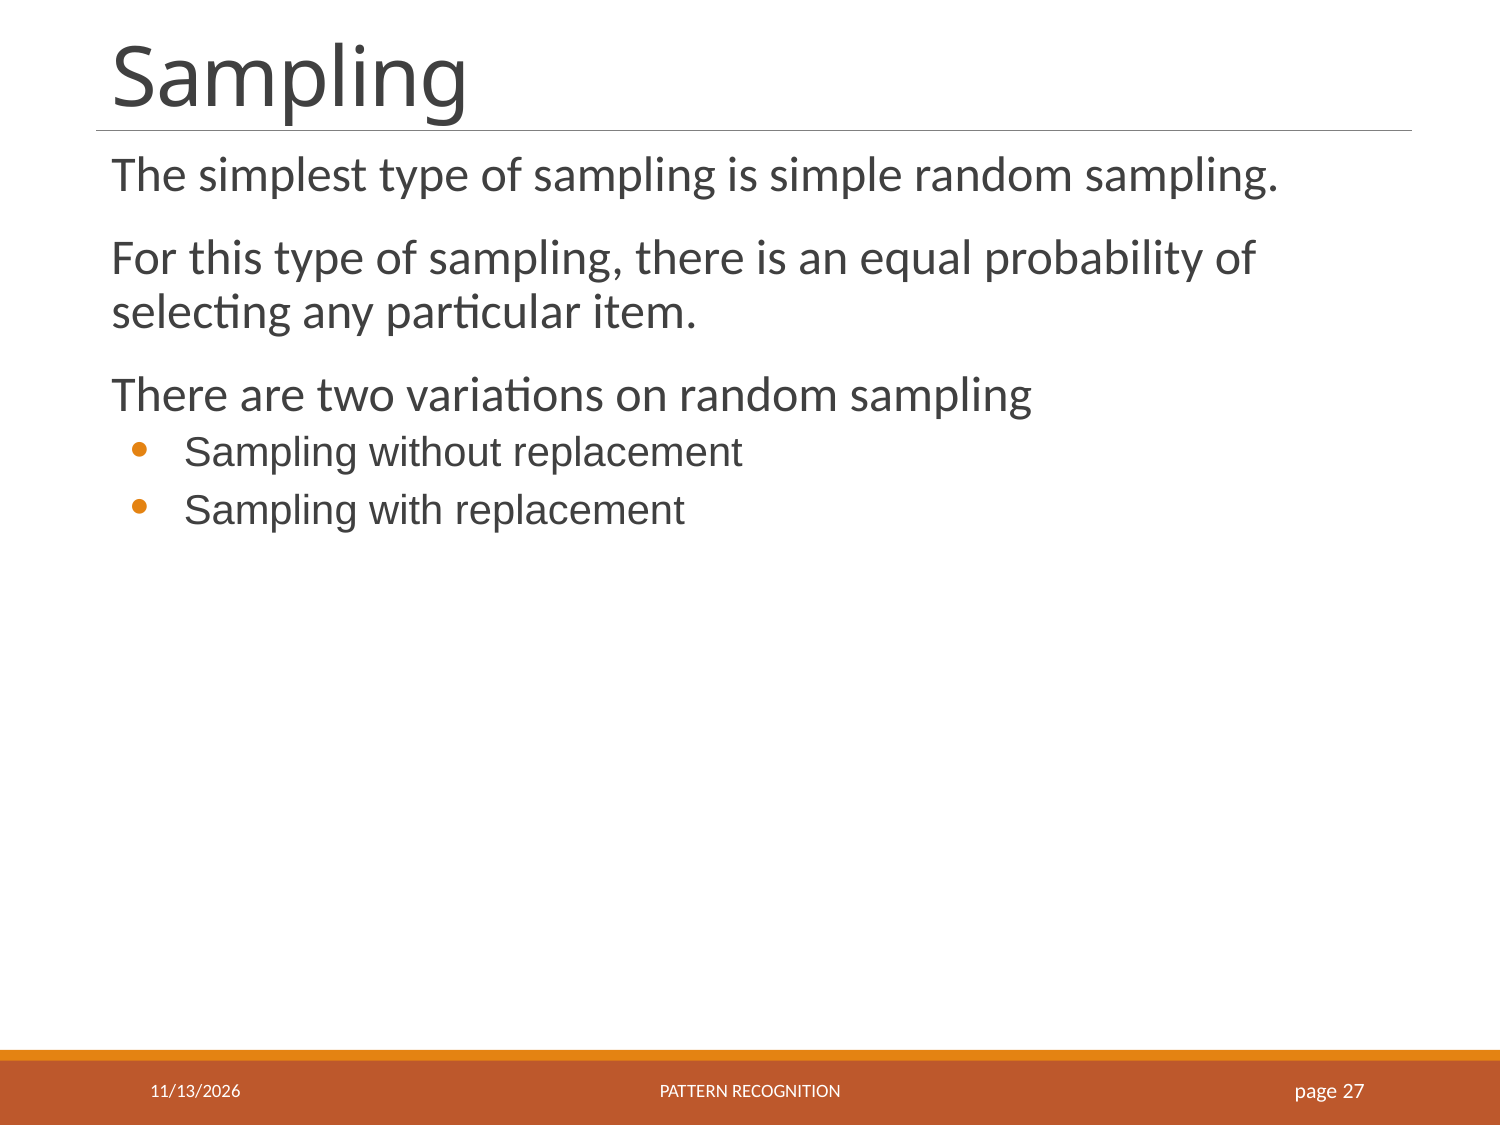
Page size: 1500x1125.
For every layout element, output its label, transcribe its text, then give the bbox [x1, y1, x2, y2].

list The simplest type of sampling is simple random sampling. For this type of sampling, there is an equal probability of selecting any particular item. There are two variations on random sampling Sampling without replacement Sampling with replacement [96, 140, 1413, 1034]
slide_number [135, 1059, 440, 1120]
footer Pattern recognition [453, 1059, 1047, 1120]
slide_number page 27 [1218, 1059, 1380, 1120]
title Sampling [96, 19, 1413, 131]
